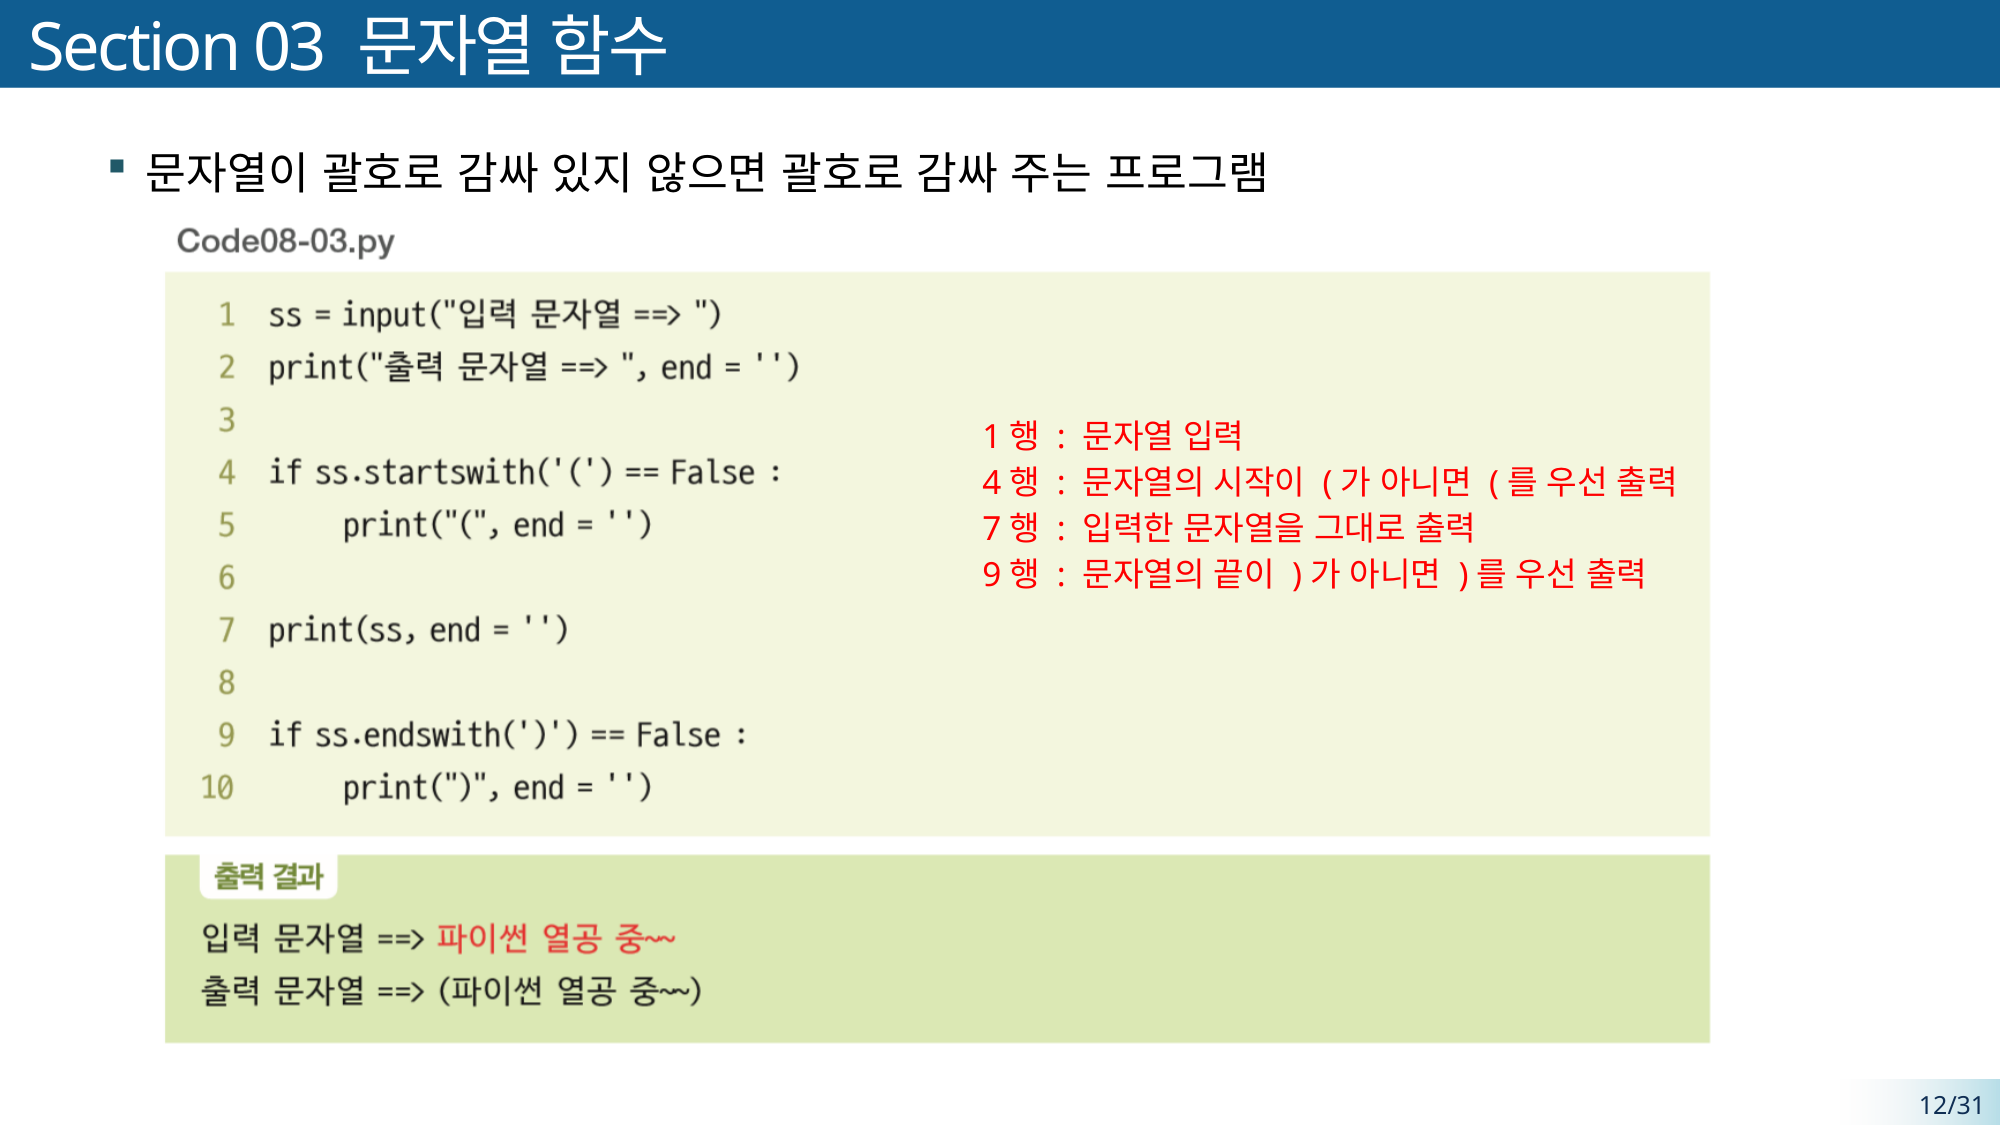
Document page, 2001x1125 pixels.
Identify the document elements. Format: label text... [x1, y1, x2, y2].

picture [156, 215, 1714, 1046]
list 문자열이 괄호로 감싸 있지 않으면 괄호로 감싸 주는 프로그램 [13, 126, 1975, 1057]
title Section 03 문자열 함수 [13, 4, 1717, 83]
